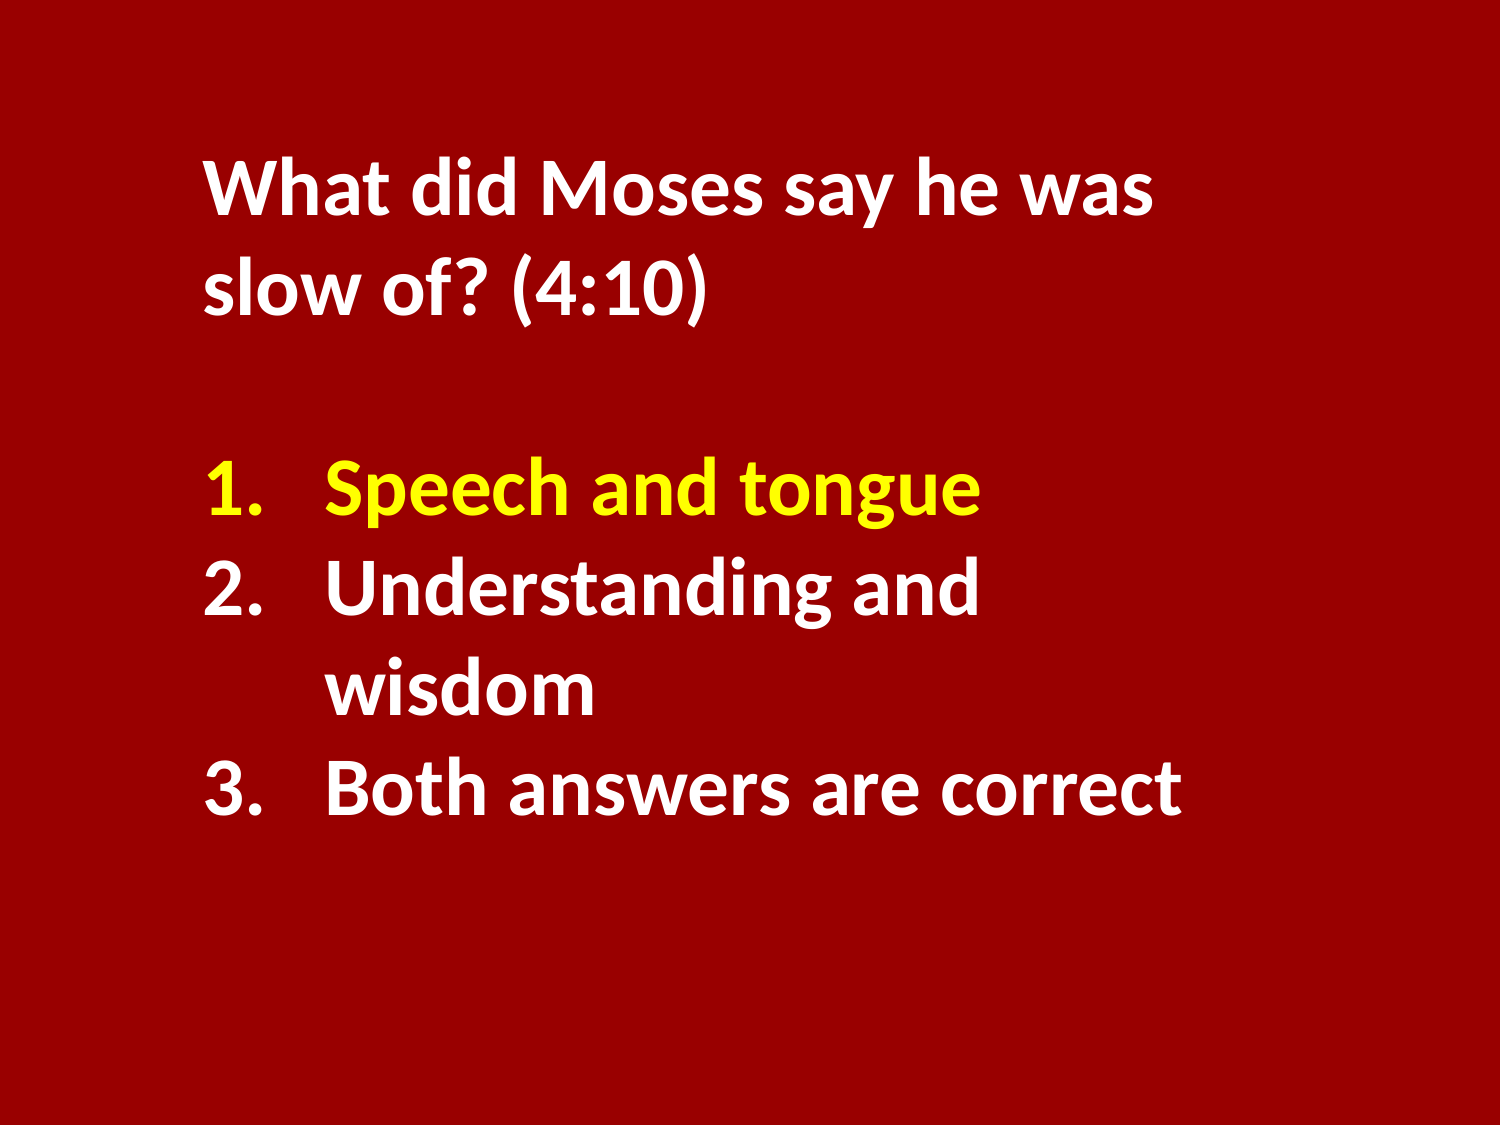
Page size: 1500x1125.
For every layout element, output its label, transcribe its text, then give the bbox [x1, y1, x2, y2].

text_box What did Moses say he was slow of? (4:10) Speech and tongue Understanding and wisdom Both answers are correct [187, 125, 1263, 840]
